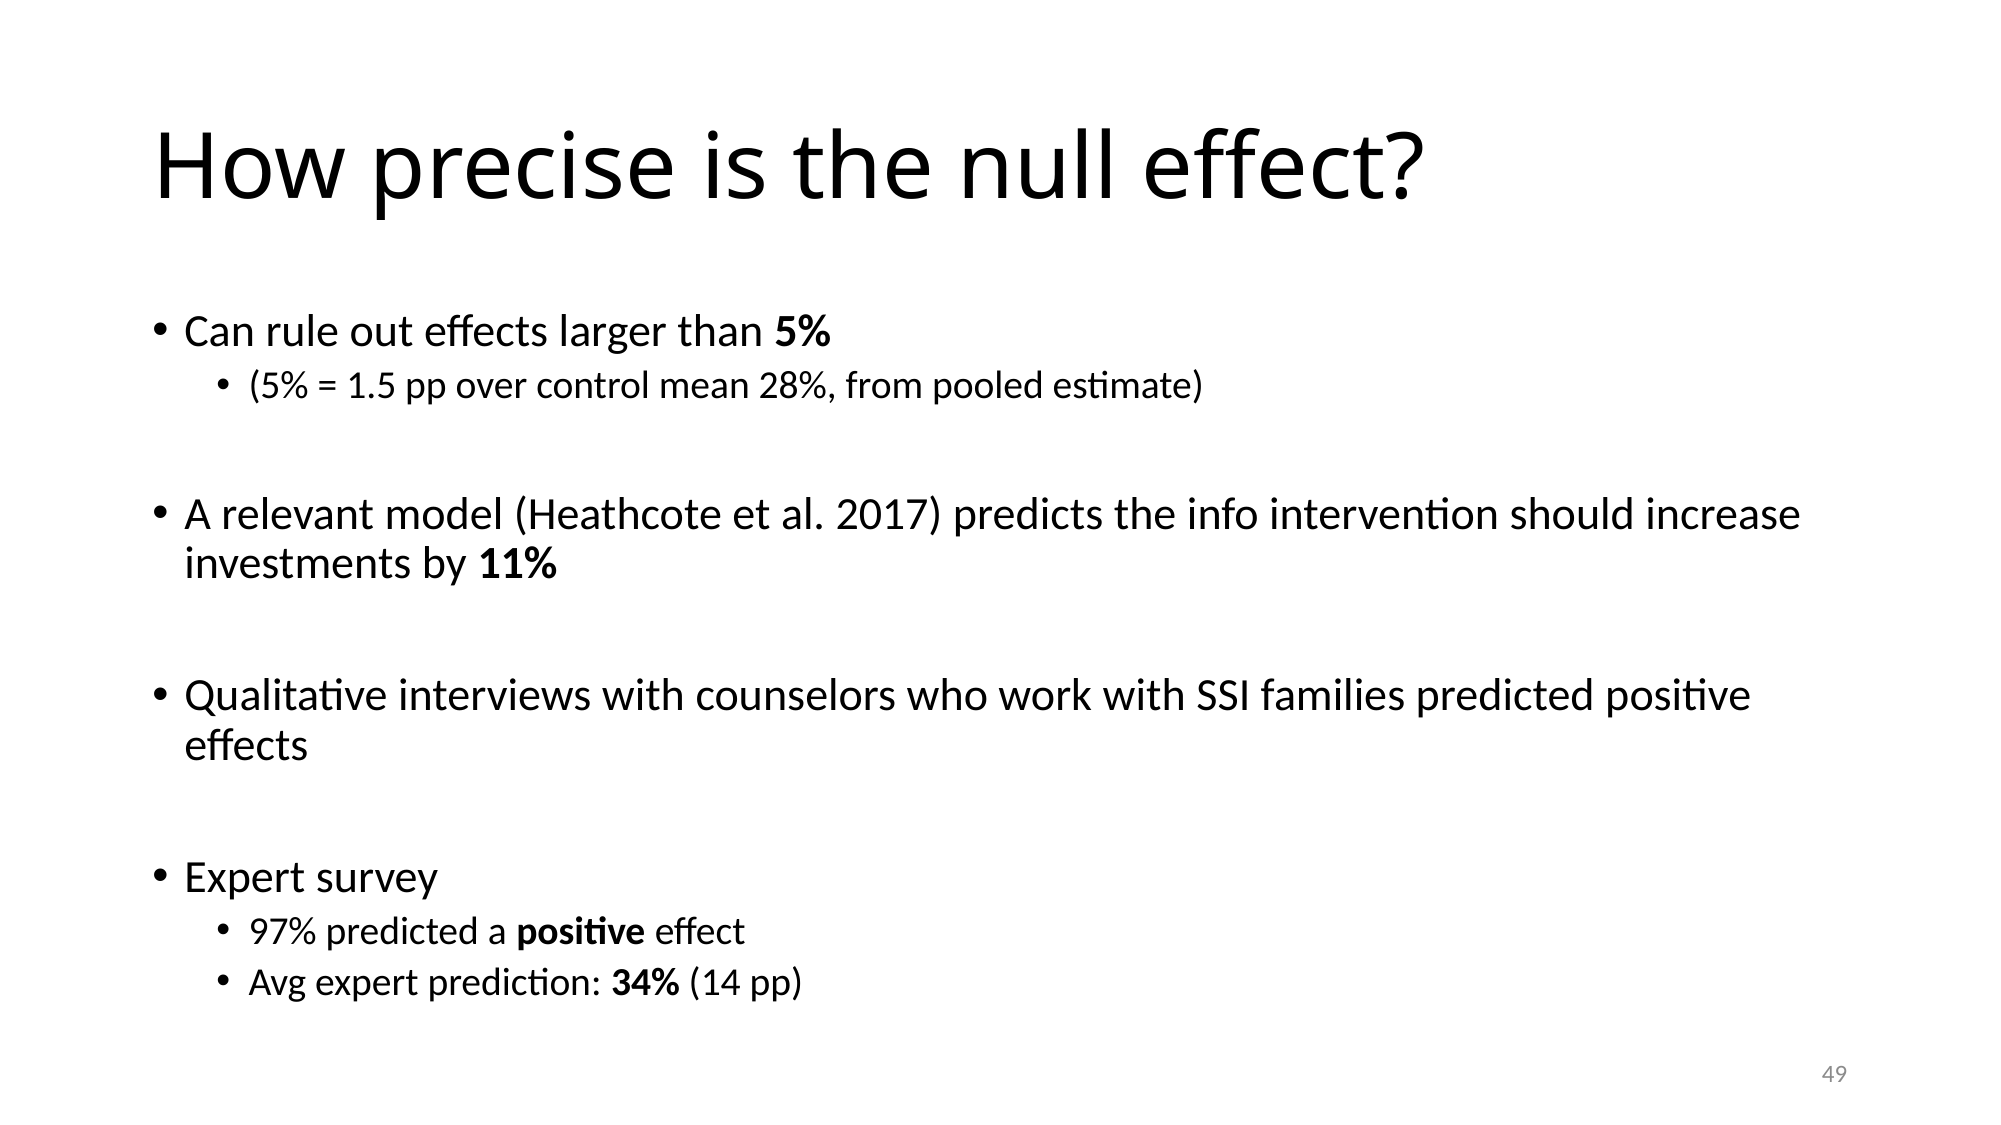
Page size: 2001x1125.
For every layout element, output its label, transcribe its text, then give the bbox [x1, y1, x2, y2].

title How precise is the null effect? [137, 59, 1863, 278]
slide_number 49 [1412, 1042, 1863, 1103]
list Can rule out effects larger than 5% (5% = 1.5 pp over control mean 28%, from pooled estimate) A relevant model (Heathcote et al. 2017) predicts the info intervention should increase investments by 11% Qualitative interviews with counselors who work with SSI families predicted positive effects Expert survey 97% predicted a positive effect Avg expert prediction: 34% (14 pp) [137, 299, 1863, 1014]
